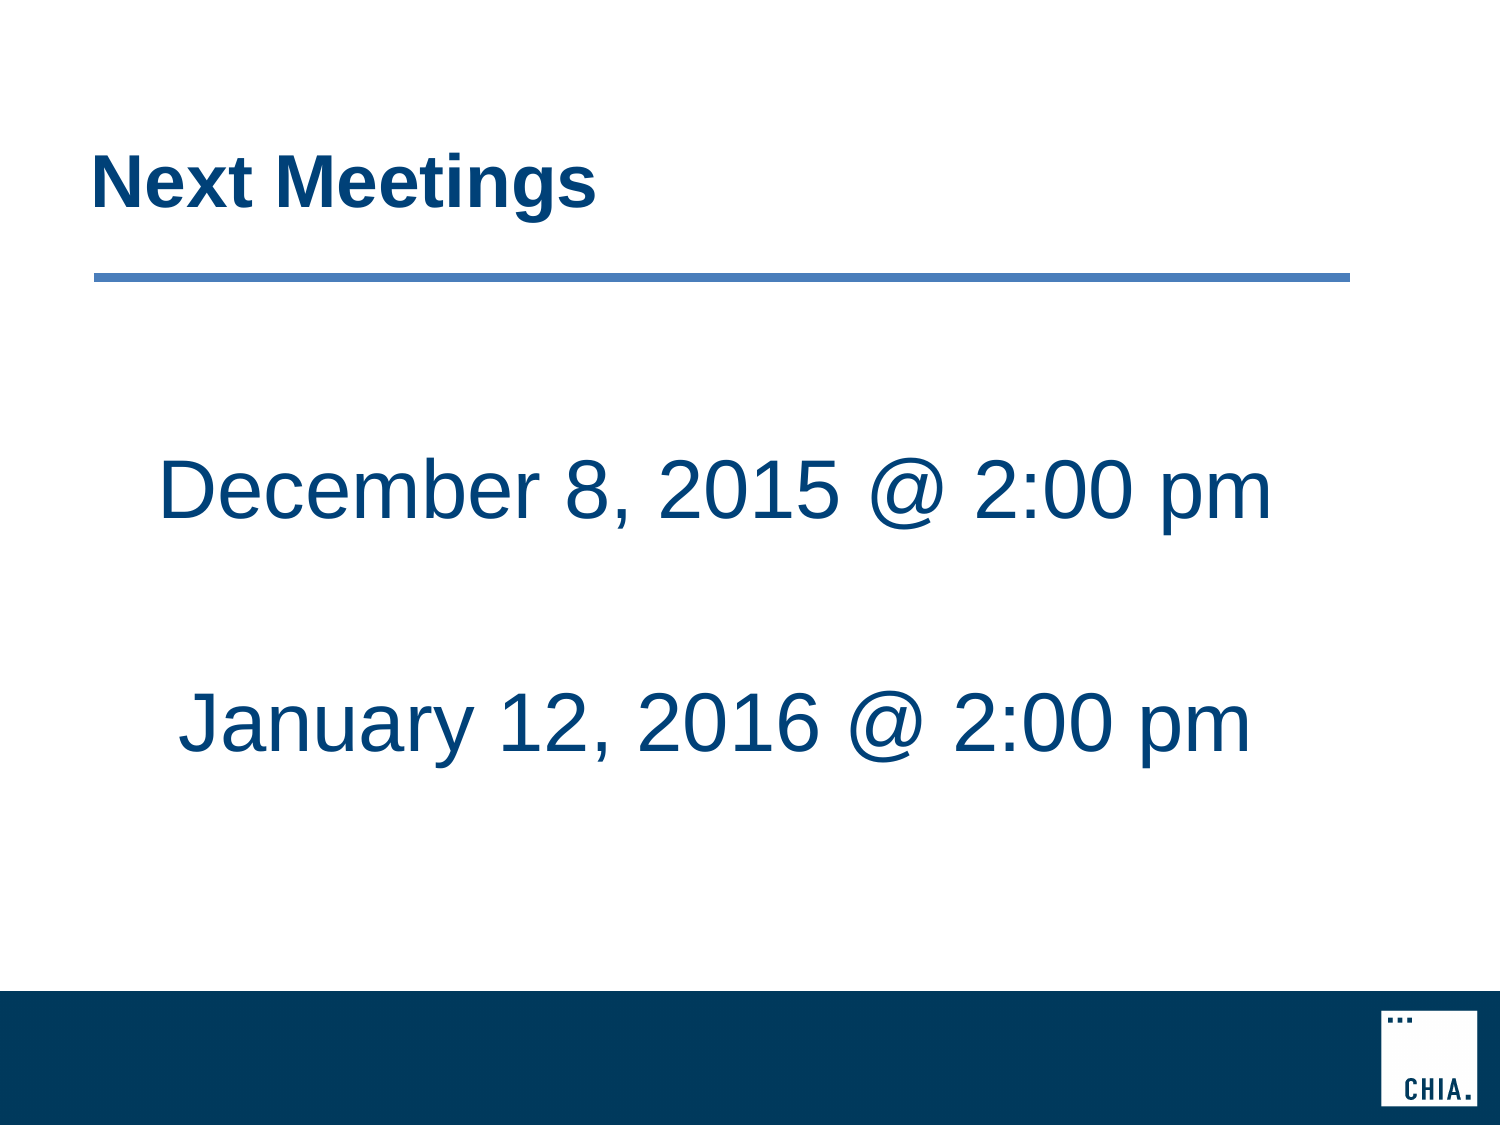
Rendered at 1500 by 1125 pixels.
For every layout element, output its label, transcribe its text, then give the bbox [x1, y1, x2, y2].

title Next Meetings [75, 93, 1351, 261]
picture [0, 991, 1500, 1125]
subtitle December 8, 2015 @ 2:00 pm January 12, 2016 @ 2:00 pm [79, 310, 1353, 987]
